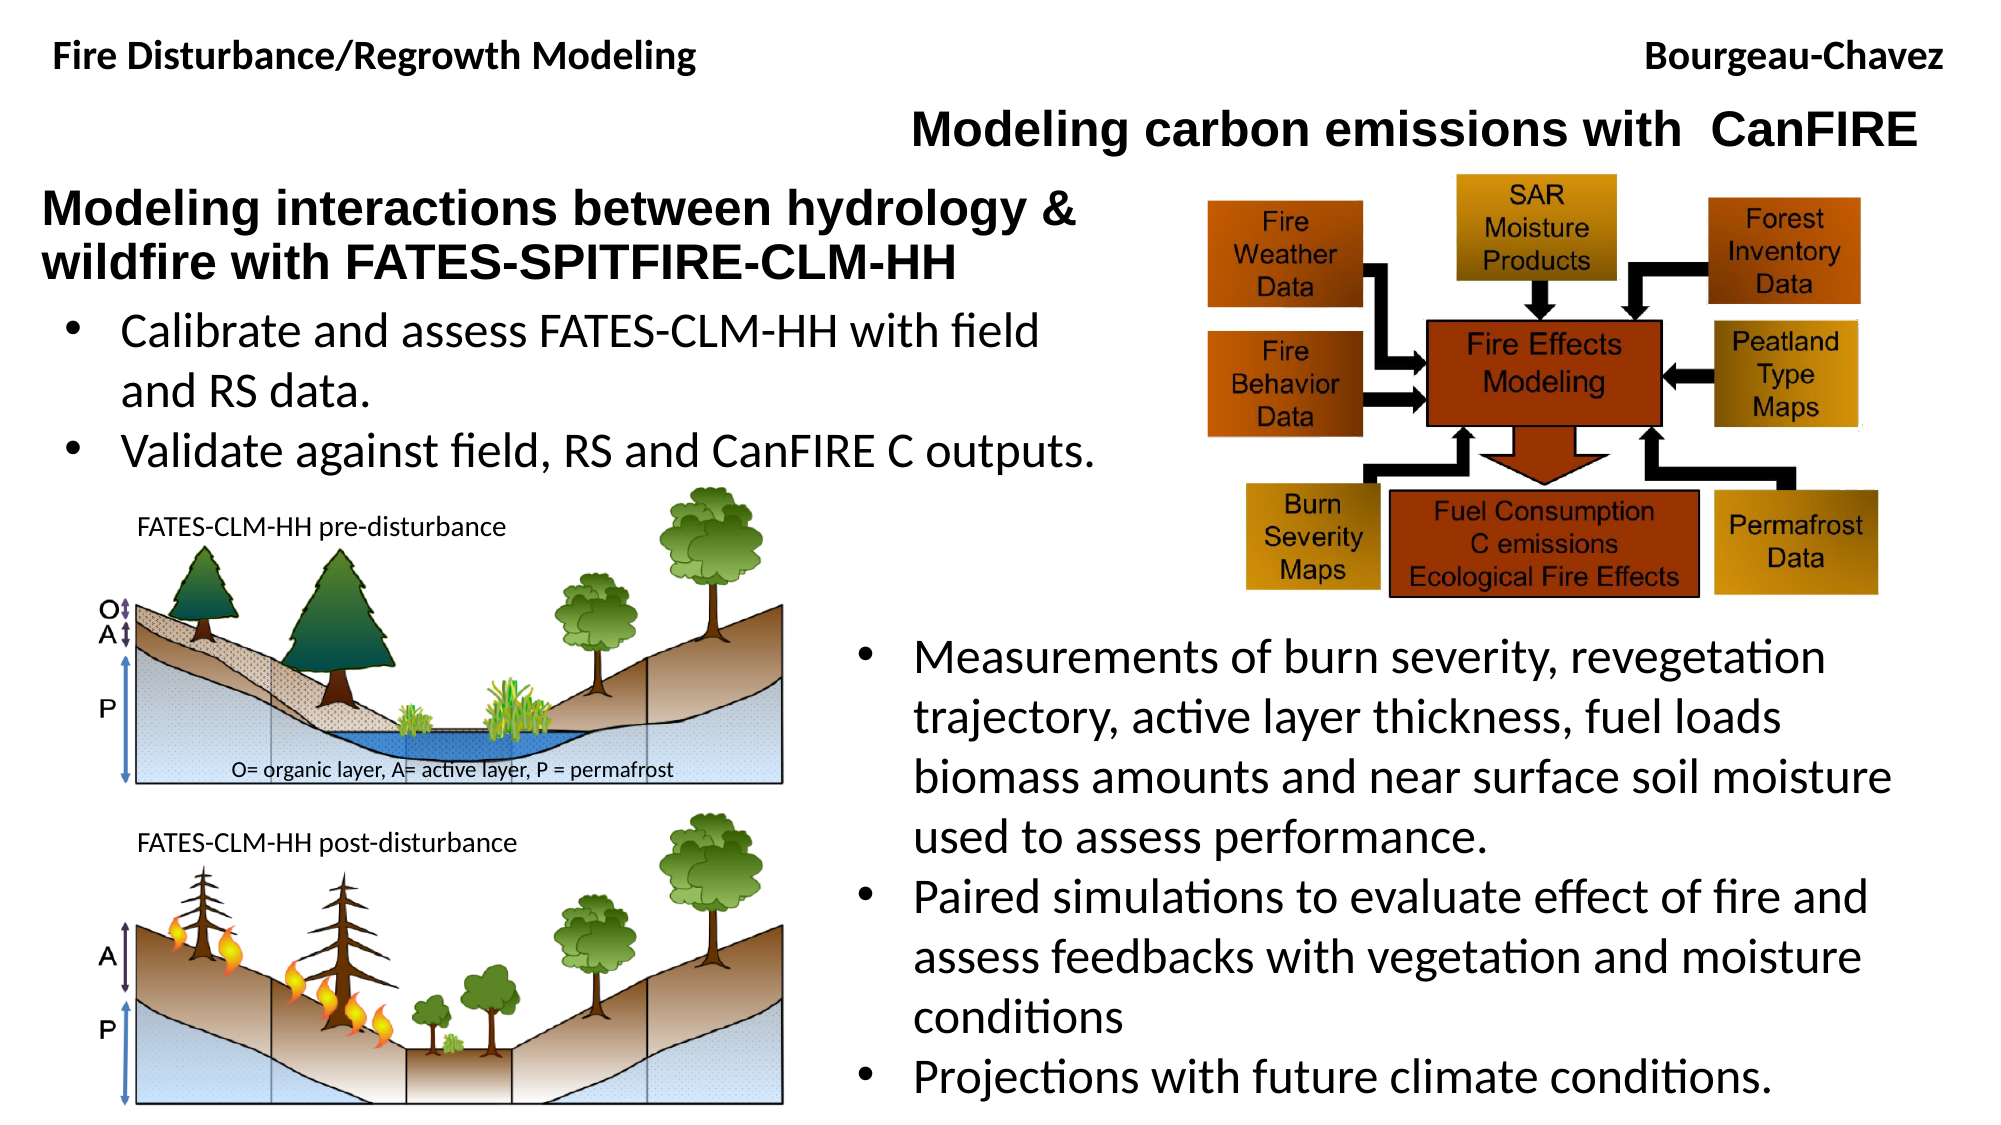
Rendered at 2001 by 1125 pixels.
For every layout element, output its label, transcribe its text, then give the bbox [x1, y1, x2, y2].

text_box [69, 472, 807, 1116]
title Modeling carbon emissions with CanFIRE [825, 86, 1935, 177]
text_box Fire Disturbance/Regrowth Modeling Bourgeau-Chavez [37, 20, 1981, 86]
text_box Measurements of burn severity, revegetation trajectory, active layer thickness, fuel loads biomass amounts and near surface soil moisture used to assess performance. Paired simulations to evaluate effect of fire and assess feedbacks with vegetation and moisture conditions Projections with future climate conditions. [842, 615, 1946, 1111]
text_box Calibrate and assess FATES-CLM-HH with field and RS data. Validate against field, RS and CanFIRE C outputs. [49, 344, 1137, 485]
text_box Modeling interactions between hydrology & wildfire with FATES-SPITFIRE-CLM-HH [26, 129, 1137, 344]
picture [1207, 169, 1886, 608]
